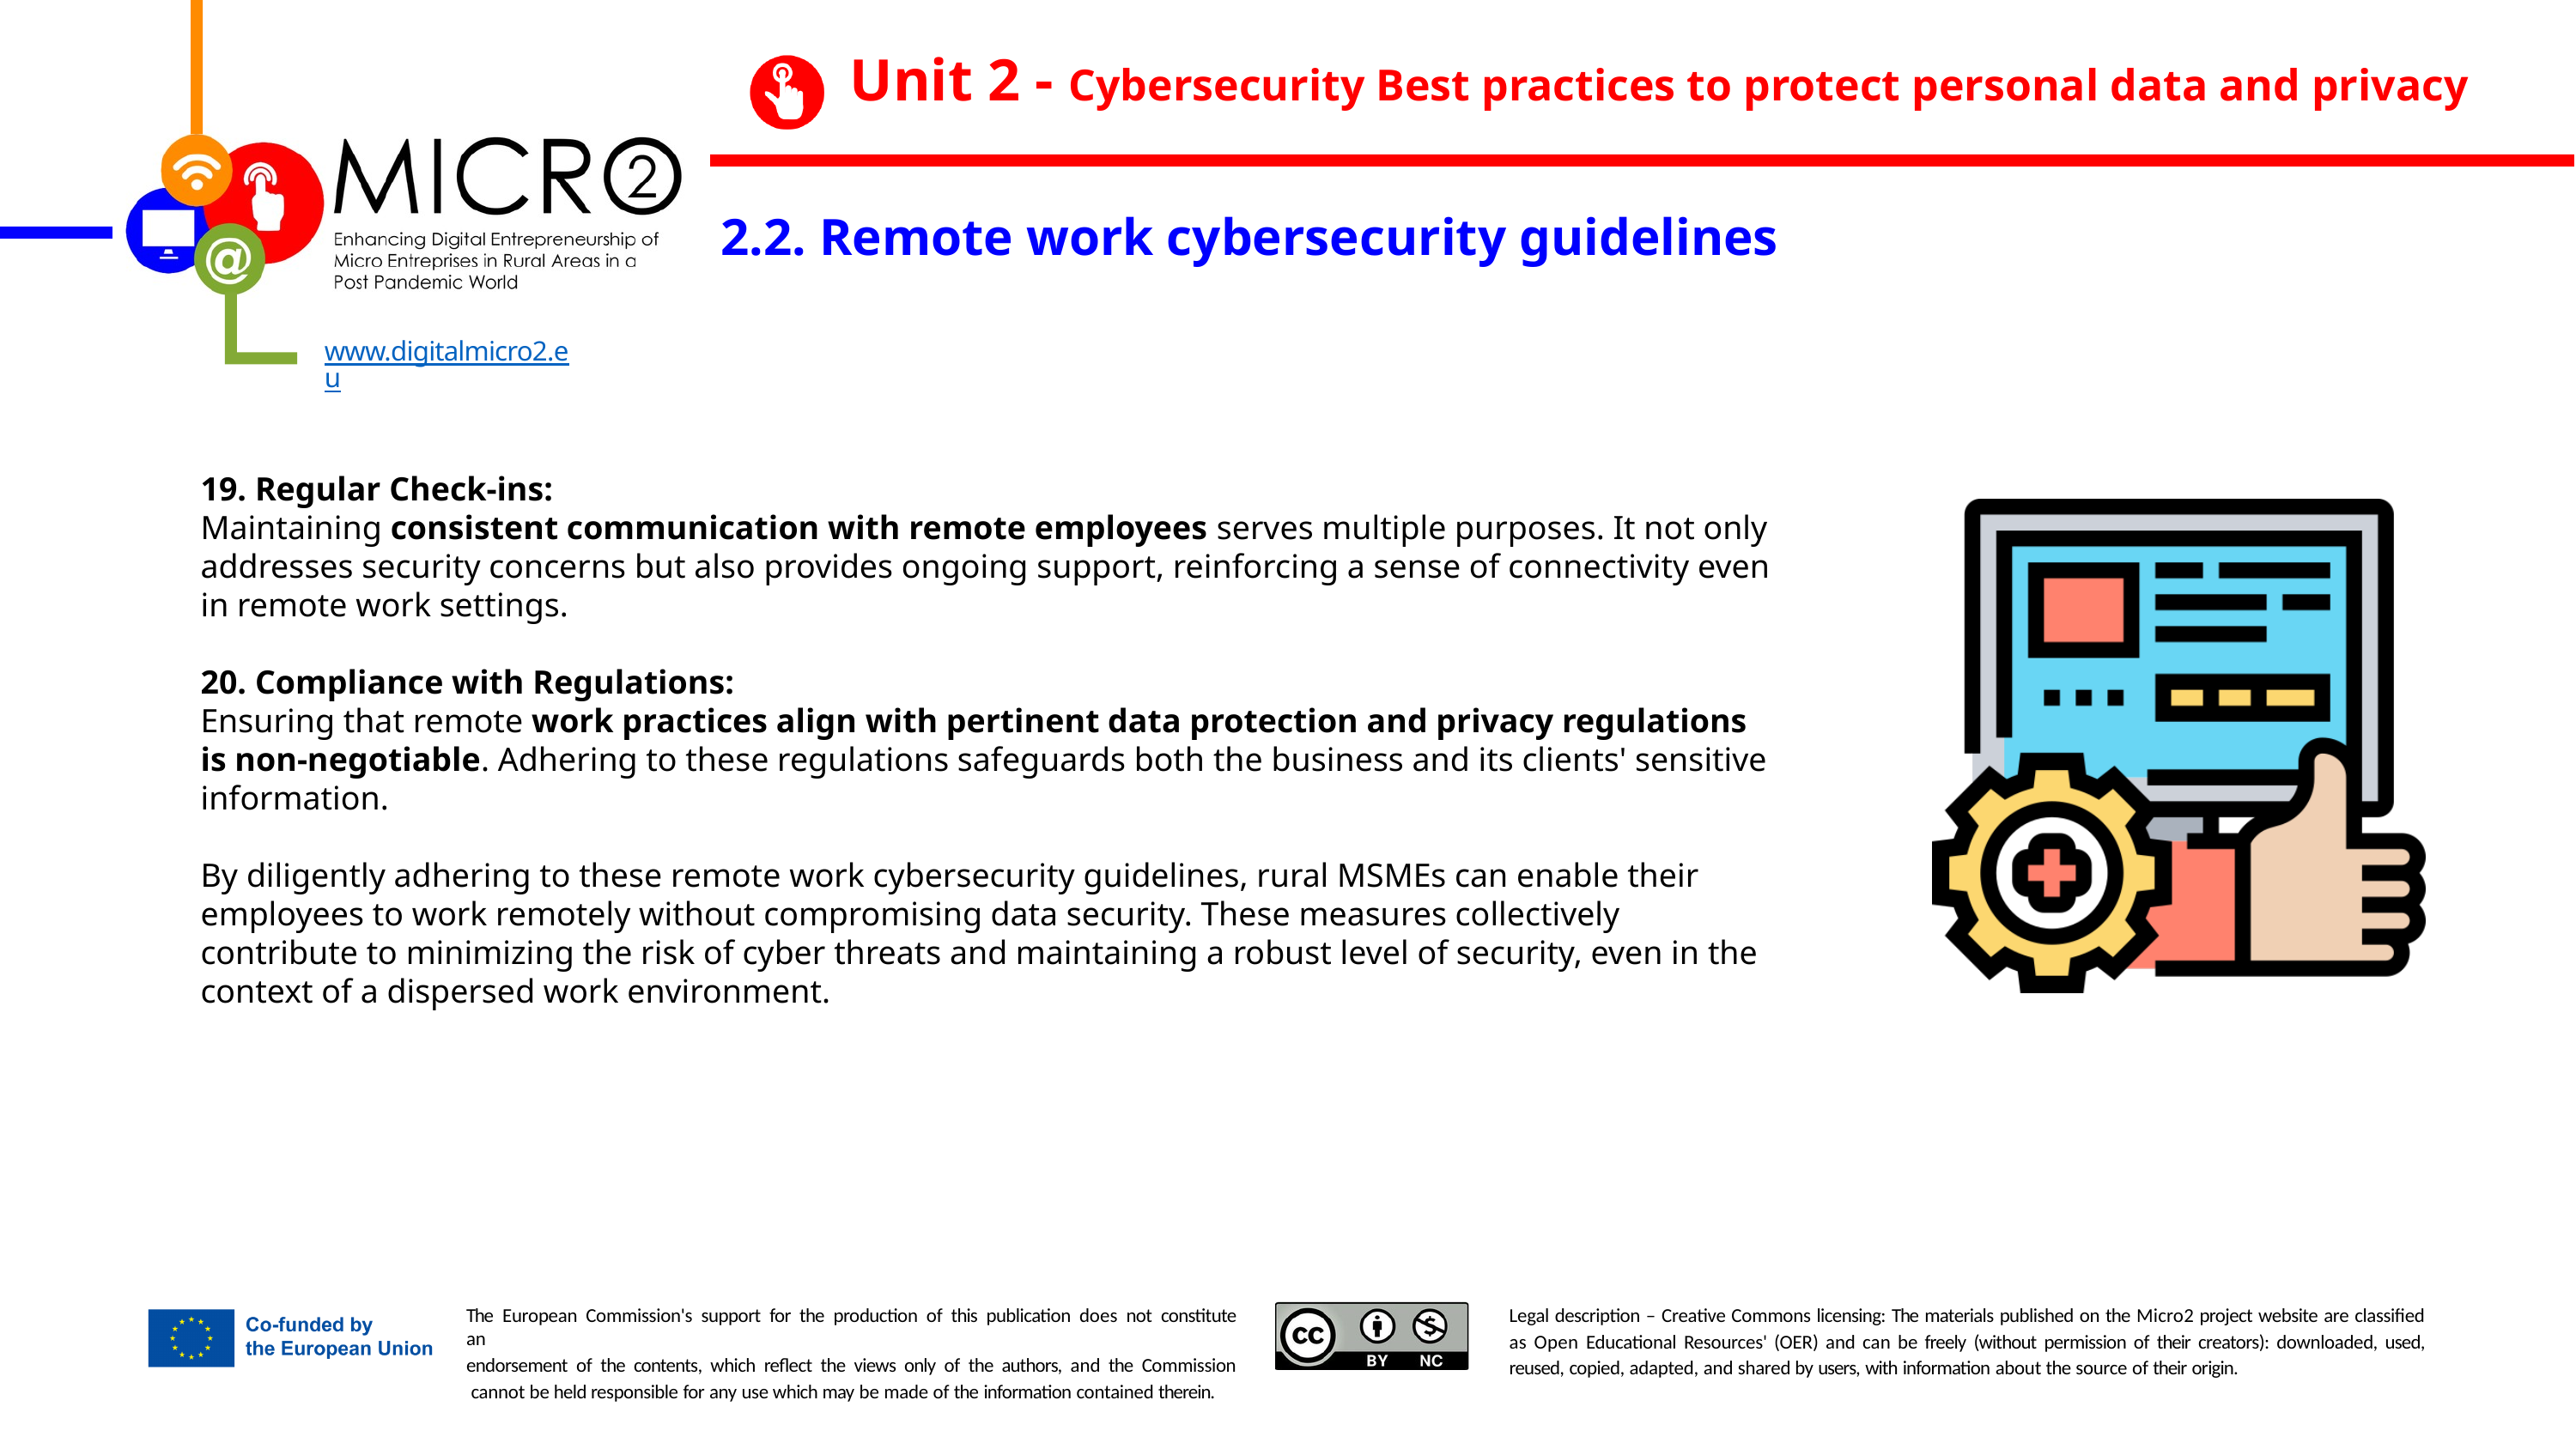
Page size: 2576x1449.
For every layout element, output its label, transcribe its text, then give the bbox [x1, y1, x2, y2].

picture [112, 98, 710, 323]
text_box 19. Regular Check-ins: Maintaining consistent communication with remote employees serves multiple purposes. It not only addresses security concerns but also provides ongoing support, reinforcing a sense of connectivity even in remote work settings. 20. Compliance with Regulations: Ensuring that remote work practices align with pertinent data protection and privacy regulations is non-negotiable. Adhering to these regulations safeguards both the business and its clients' sensitive information. By diligently adhering to these remote work cybersecurity guidelines, rural MSMEs can enable their employees to work remotely without compromising data security. These measures collectively contribute to minimizing the risk of cyber threats and maintaining a robust level of security, even in the context of a dispersed work environment. [187, 423, 1793, 1016]
text_box 2.2. Remote work cybersecurity guidelines [708, 198, 2123, 271]
picture [144, 1306, 454, 1371]
picture [1275, 1301, 1469, 1370]
picture [738, 48, 829, 137]
picture [1931, 499, 2426, 993]
text_box Unit 2 - Cybersecurity Best practices to protect personal data and privacy [837, 37, 2576, 119]
